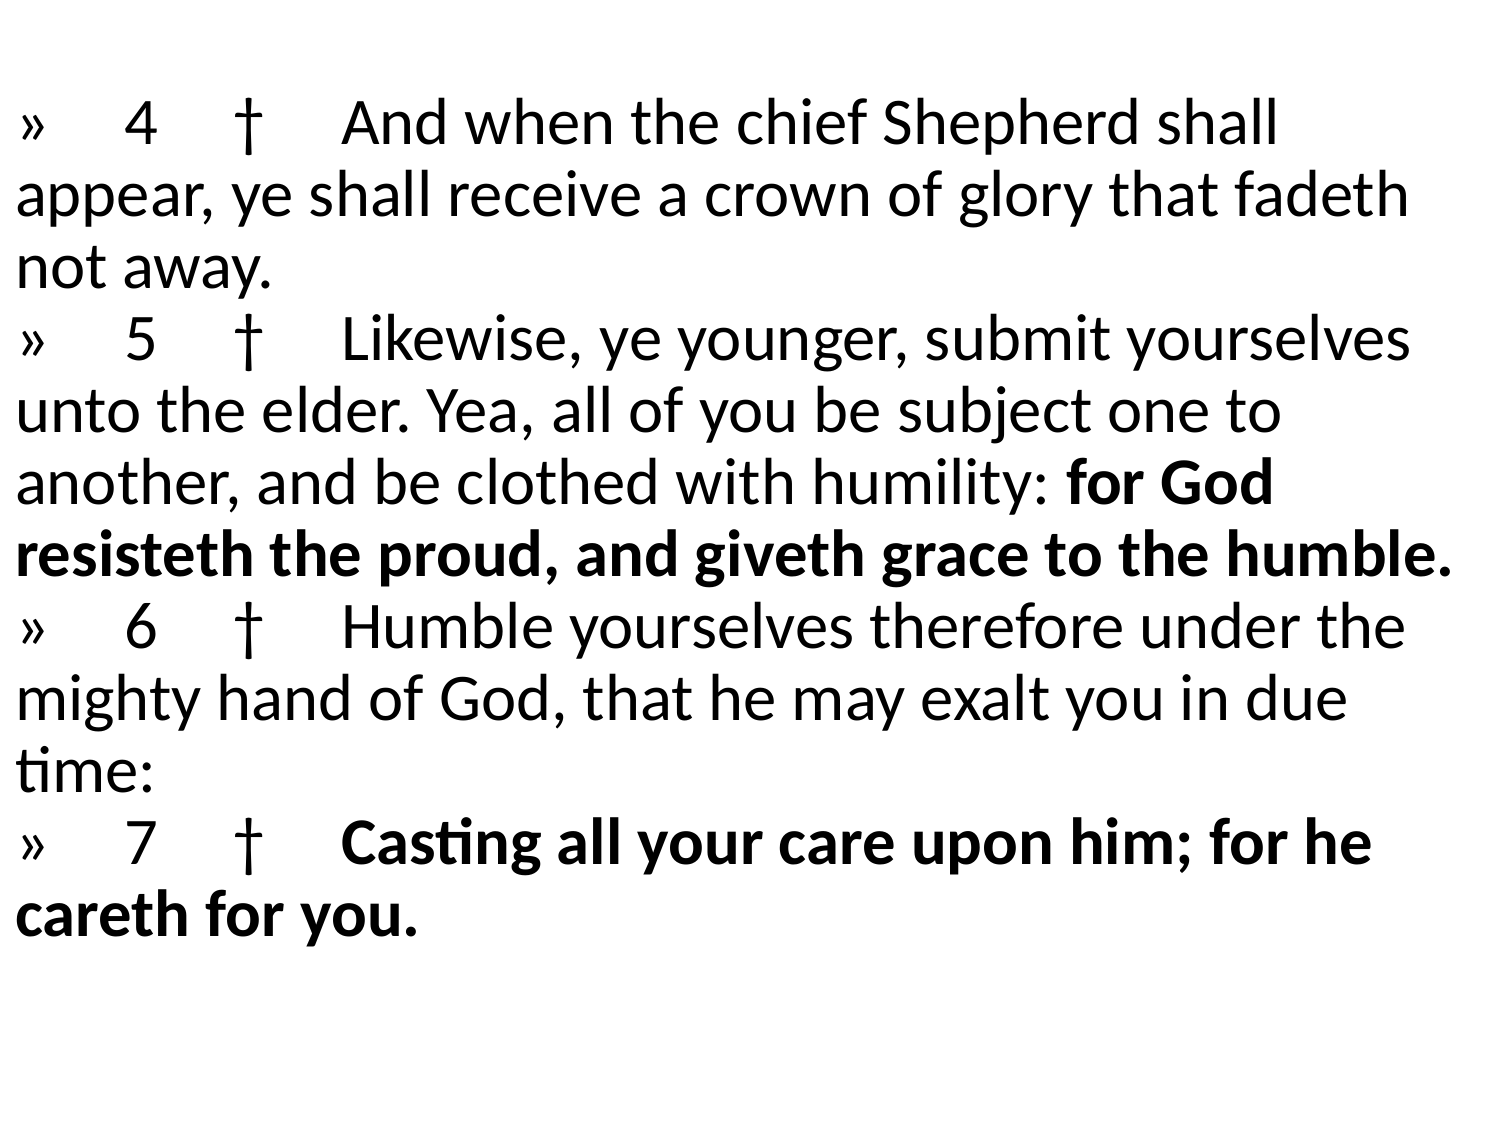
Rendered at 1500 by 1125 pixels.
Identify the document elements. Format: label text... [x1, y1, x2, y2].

list » 4 † And when the chief Shepherd shall appear, ye shall receive a crown of glory that fadeth not away. » 5 † Likewise, ye younger, submit yourselves unto the elder. Yea, all of you be subject one to another, and be clothed with humility: for God resisteth the proud, and giveth grace to the humble. » 6 † Humble yourselves therefore under the mighty hand of God, that he may exalt you in due time: » 7 † Casting all your care upon him; for he careth for you. [0, 0, 1500, 1125]
